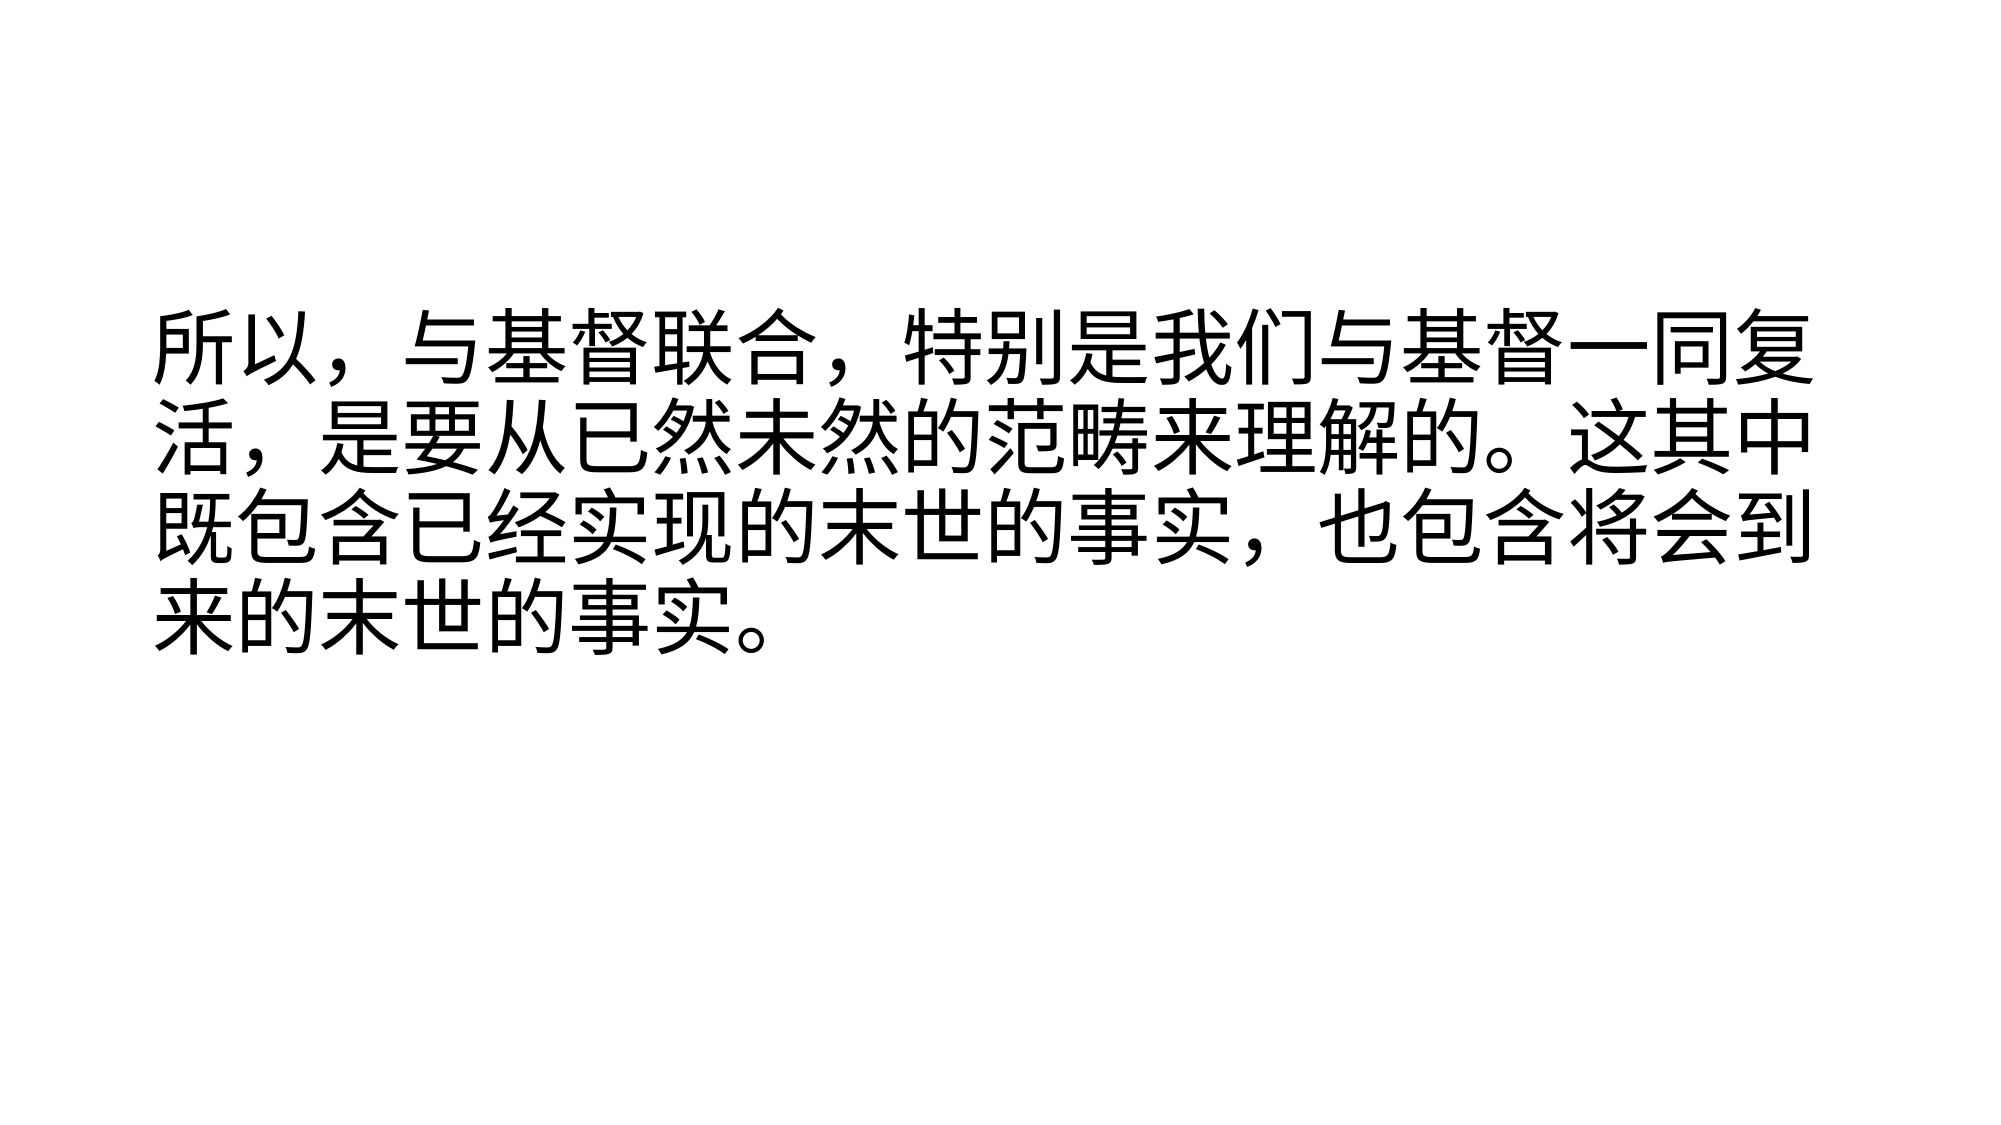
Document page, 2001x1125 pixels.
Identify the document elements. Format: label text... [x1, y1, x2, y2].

list 所以，与基督联合，特别是我们与基督一同复活，是要从已然未然的范畴来理解的。这其中既包含已经实现的末世的事实，也包含将会到来的末世的事实。 [137, 299, 1863, 1014]
